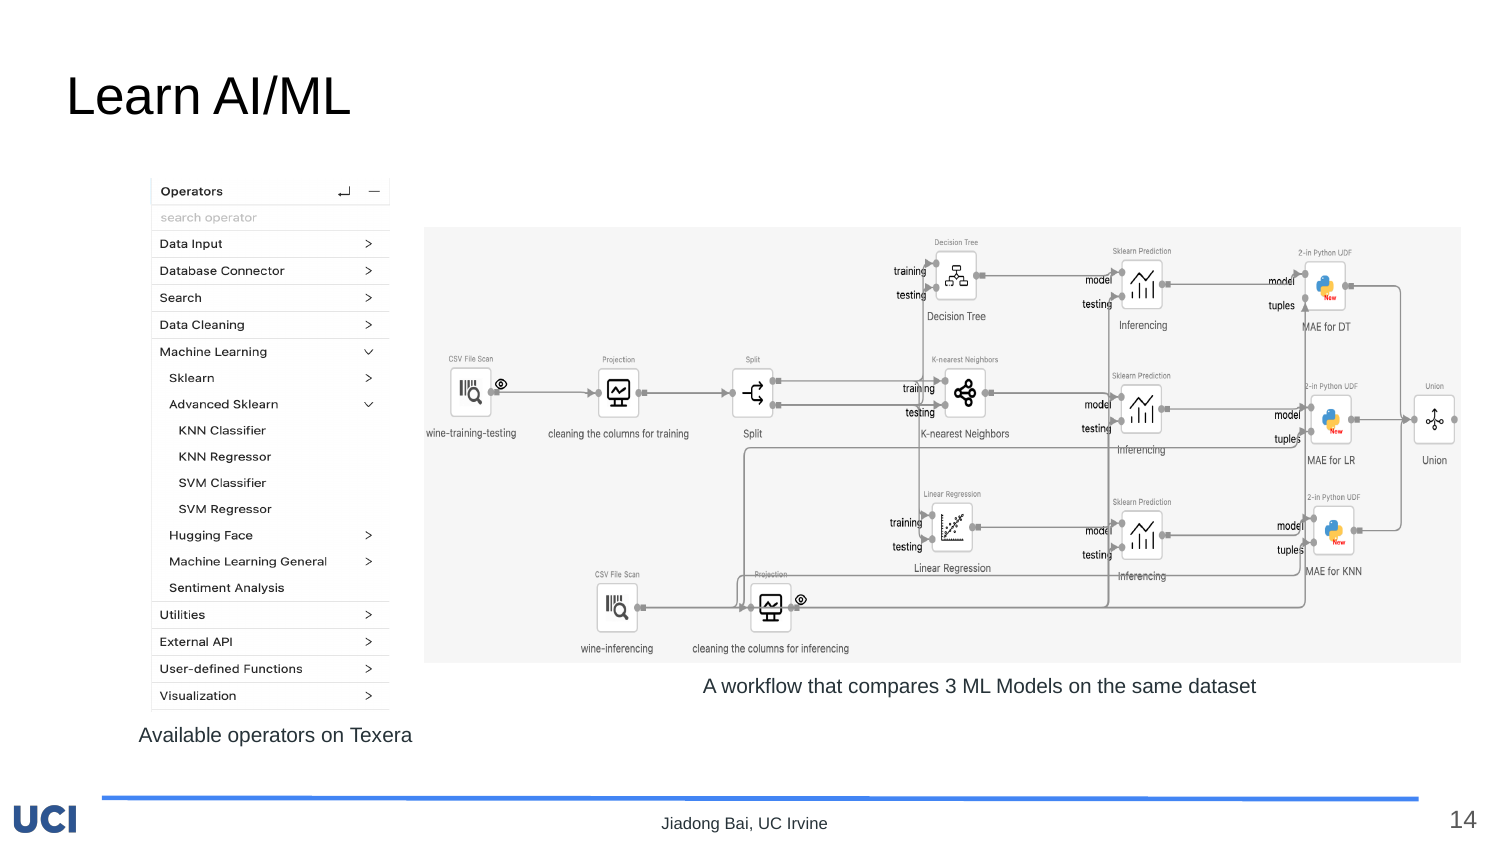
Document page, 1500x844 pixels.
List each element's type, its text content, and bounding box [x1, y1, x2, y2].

text_box Available operators on Texera [123, 711, 443, 733]
picture [13, 805, 76, 833]
slide_number ‹#› [1402, 786, 1493, 844]
text_box A workflow that compares 3 ML Models on the same dataset [687, 671, 1331, 684]
picture [424, 227, 1462, 663]
title Learn AI/ML [51, 46, 1449, 141]
picture [149, 177, 390, 712]
